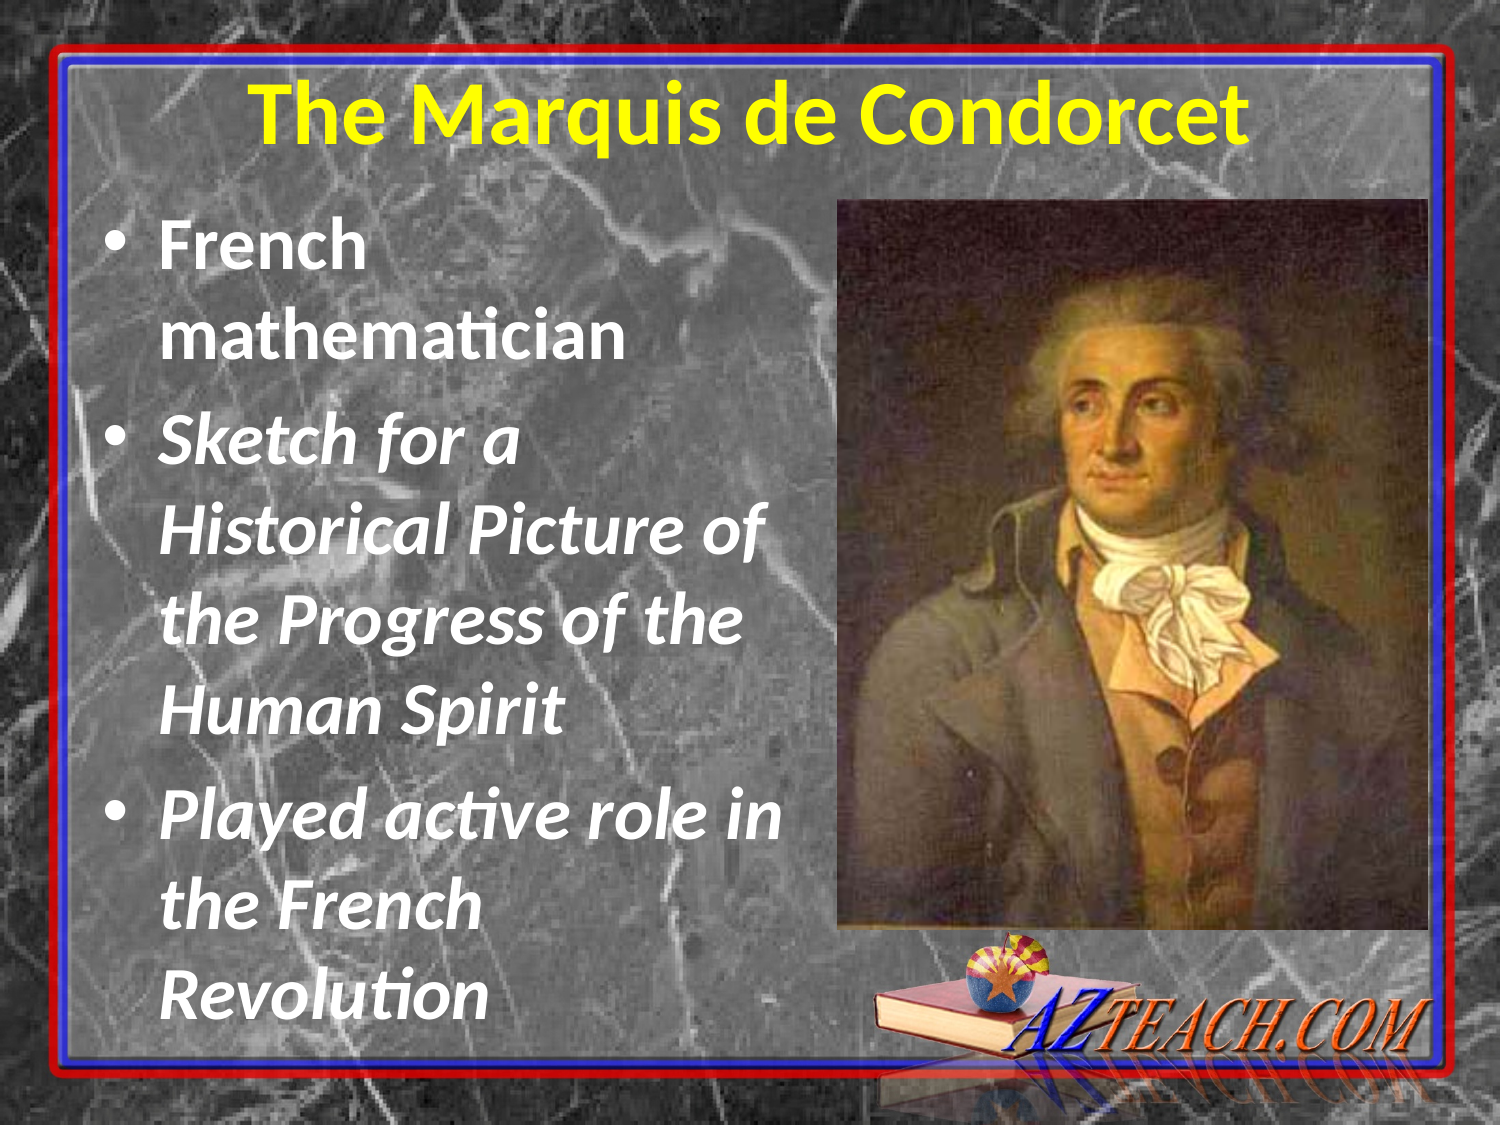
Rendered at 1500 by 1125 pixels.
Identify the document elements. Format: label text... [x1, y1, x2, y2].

title The Marquis de Condorcet [75, 45, 1425, 233]
picture [0, 0, 1500, 1125]
list French mathematician Sketch for a Historical Picture of the Progress of the Human Spirit Played active role in the French Revolution [87, 187, 838, 863]
